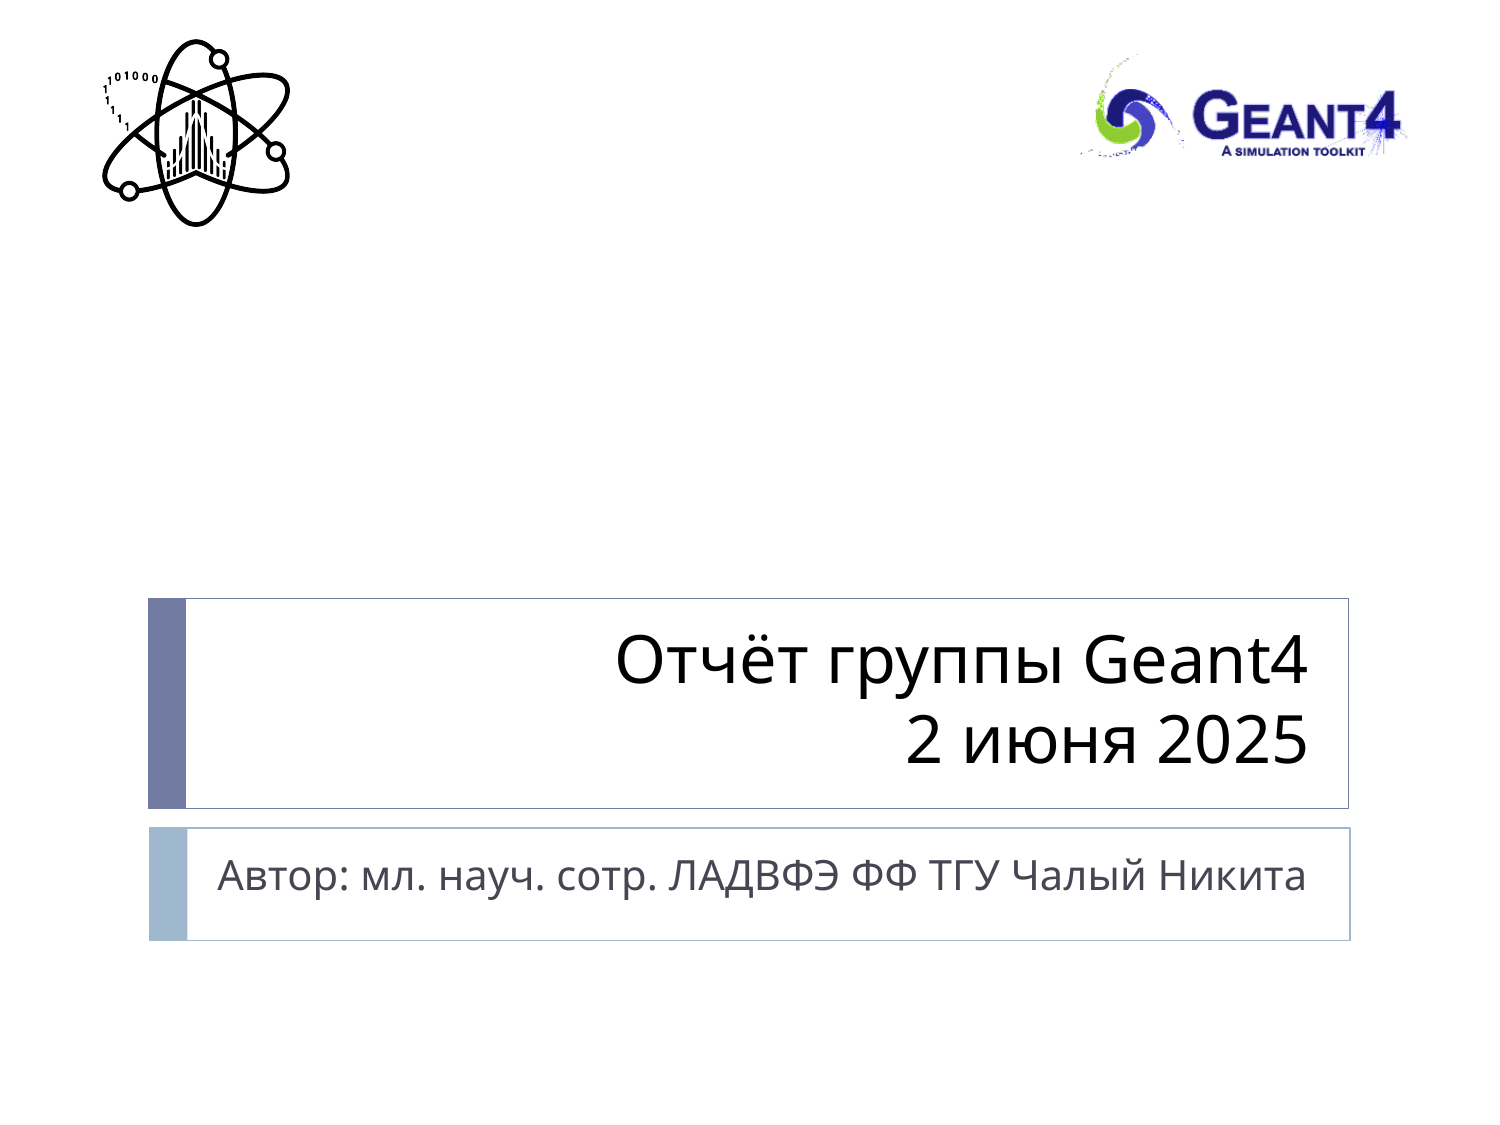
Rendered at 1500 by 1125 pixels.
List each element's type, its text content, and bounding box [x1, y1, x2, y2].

picture [101, 39, 290, 228]
subtitle Автор: мл. науч. сотр. ЛАДВФЭ ФФ ТГУ Чалый Никита [200, 840, 1325, 929]
picture [1080, 54, 1433, 172]
title Отчёт группы Geant4 2 июня 2025 [117, 609, 1325, 824]
